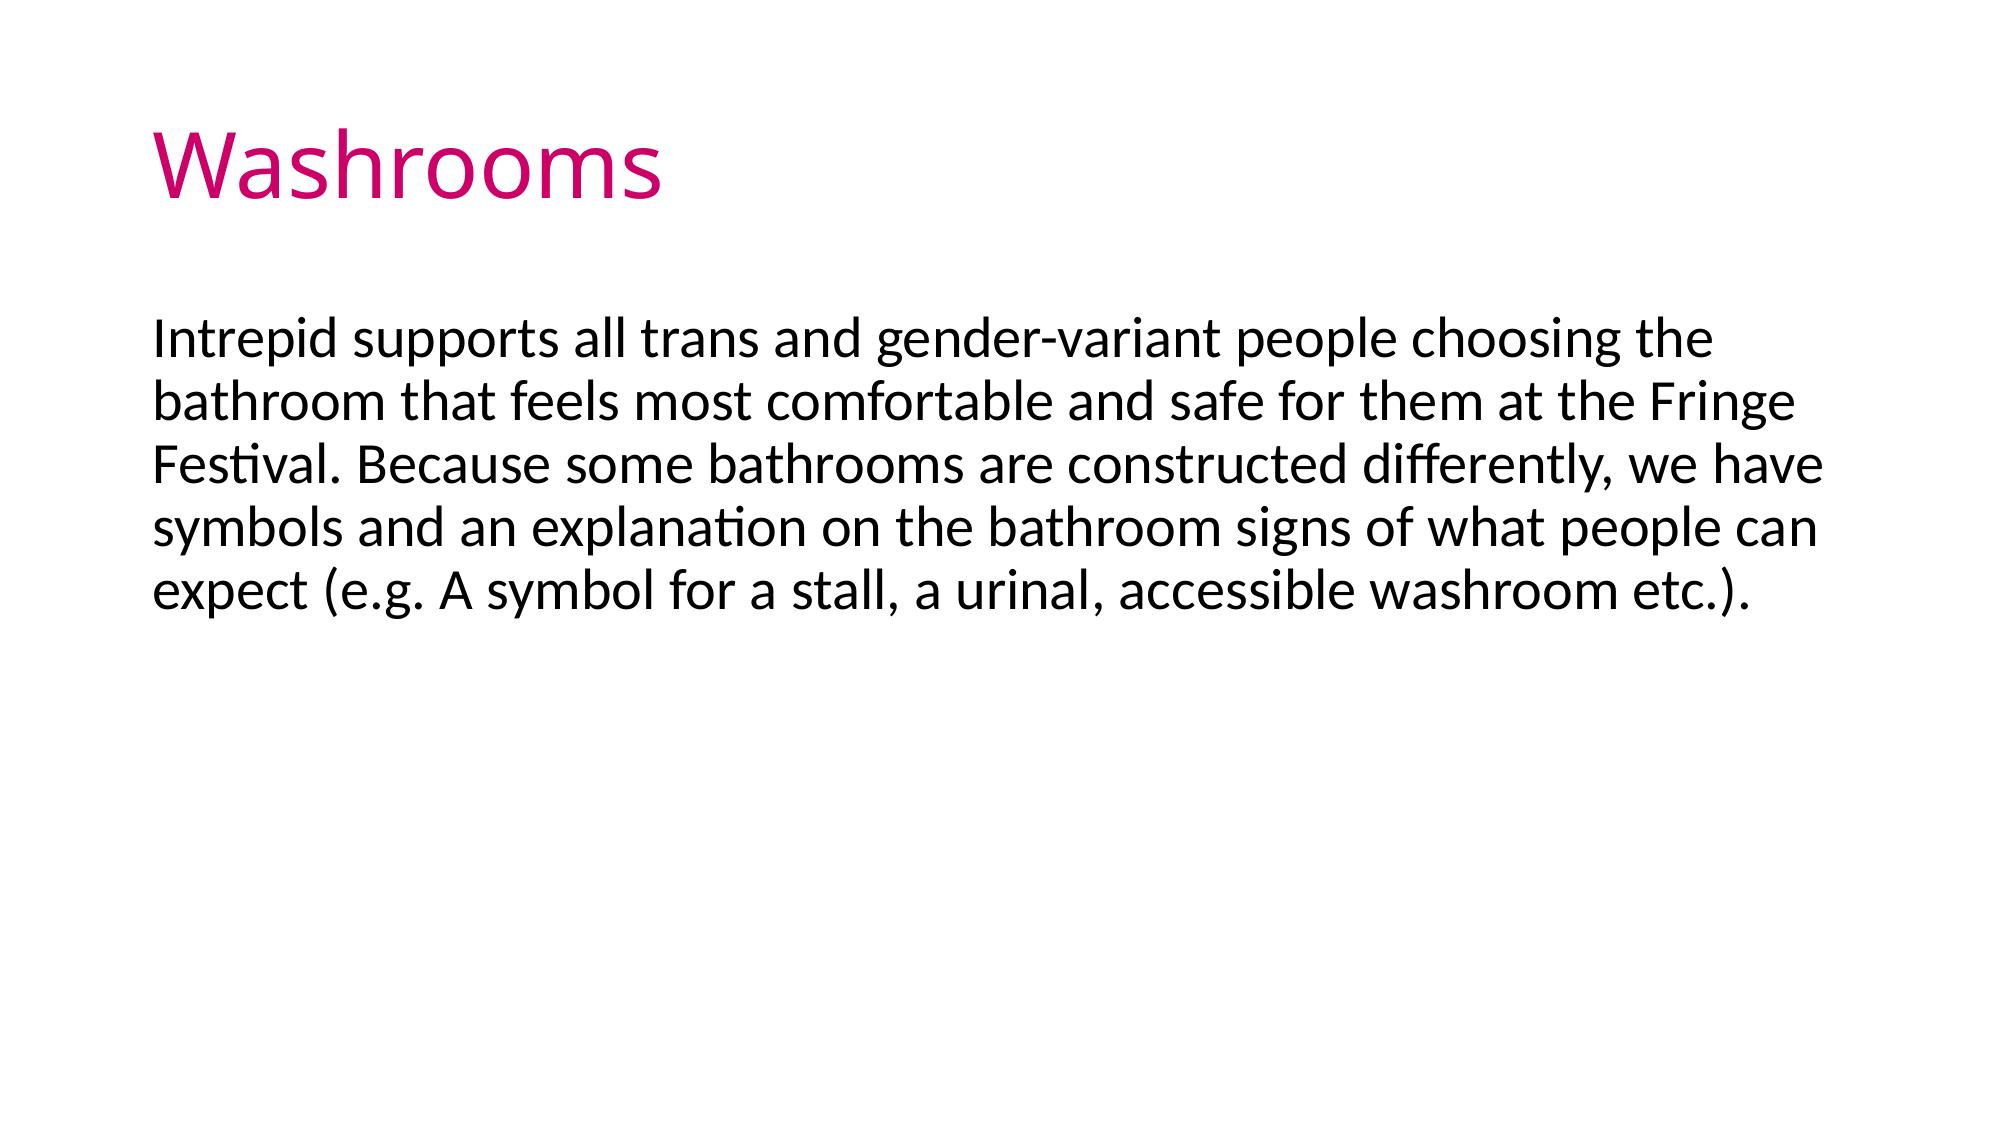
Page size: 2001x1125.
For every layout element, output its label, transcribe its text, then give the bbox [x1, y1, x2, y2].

list Intrepid supports all trans and gender-variant people choosing the bathroom that feels most comfortable and safe for them at the Fringe Festival. Because some bathrooms are constructed differently, we have symbols and an explanation on the bathroom signs of what people can expect (e.g. A symbol for a stall, a urinal, accessible washroom etc.). [137, 299, 1863, 1014]
title Washrooms [137, 59, 1863, 278]
